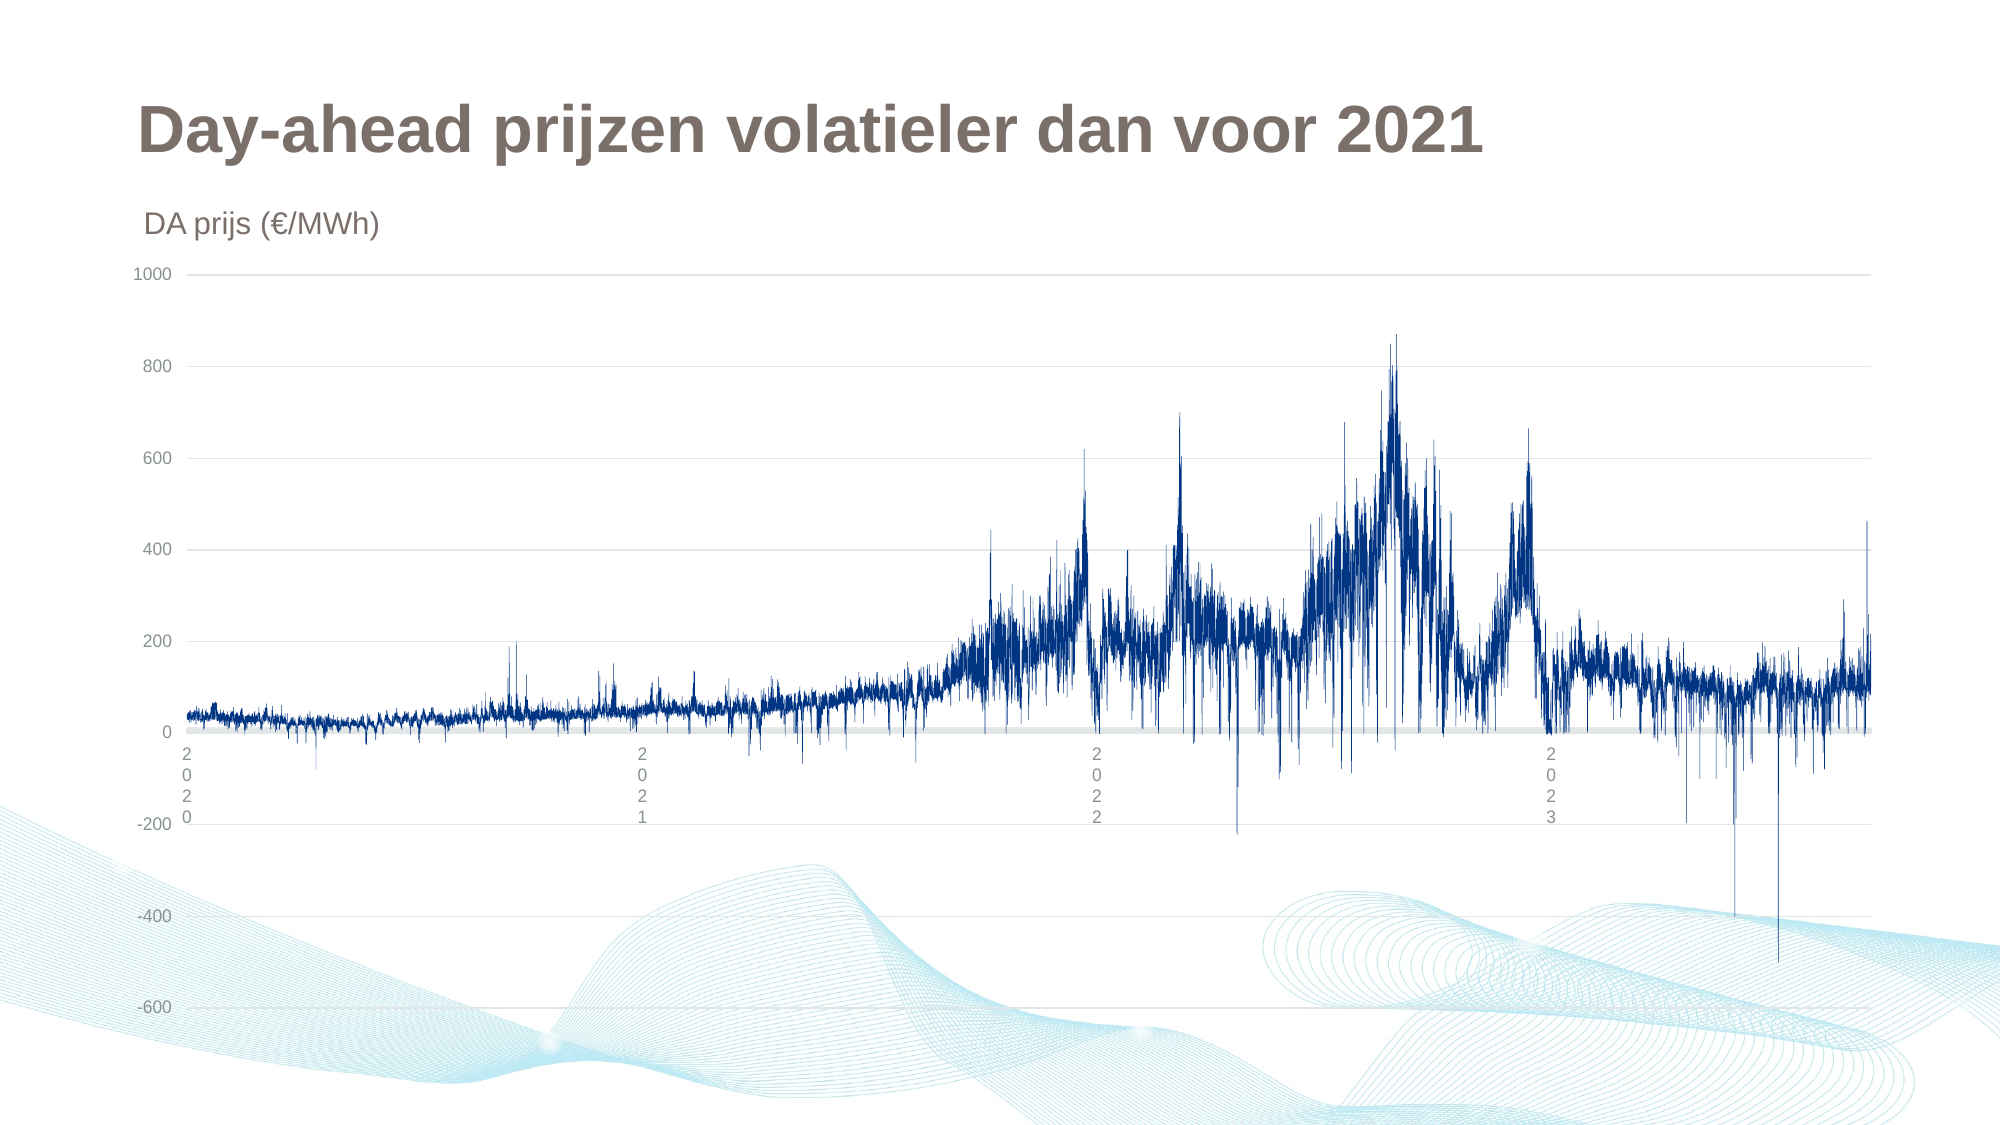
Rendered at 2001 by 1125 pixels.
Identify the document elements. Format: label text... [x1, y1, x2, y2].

title Day-ahead prijzen volatieler dan voor 2021 [137, 94, 1556, 168]
picture [0, 0, 2000, 1125]
text_box DA prijs (€/MWh) [128, 196, 596, 249]
